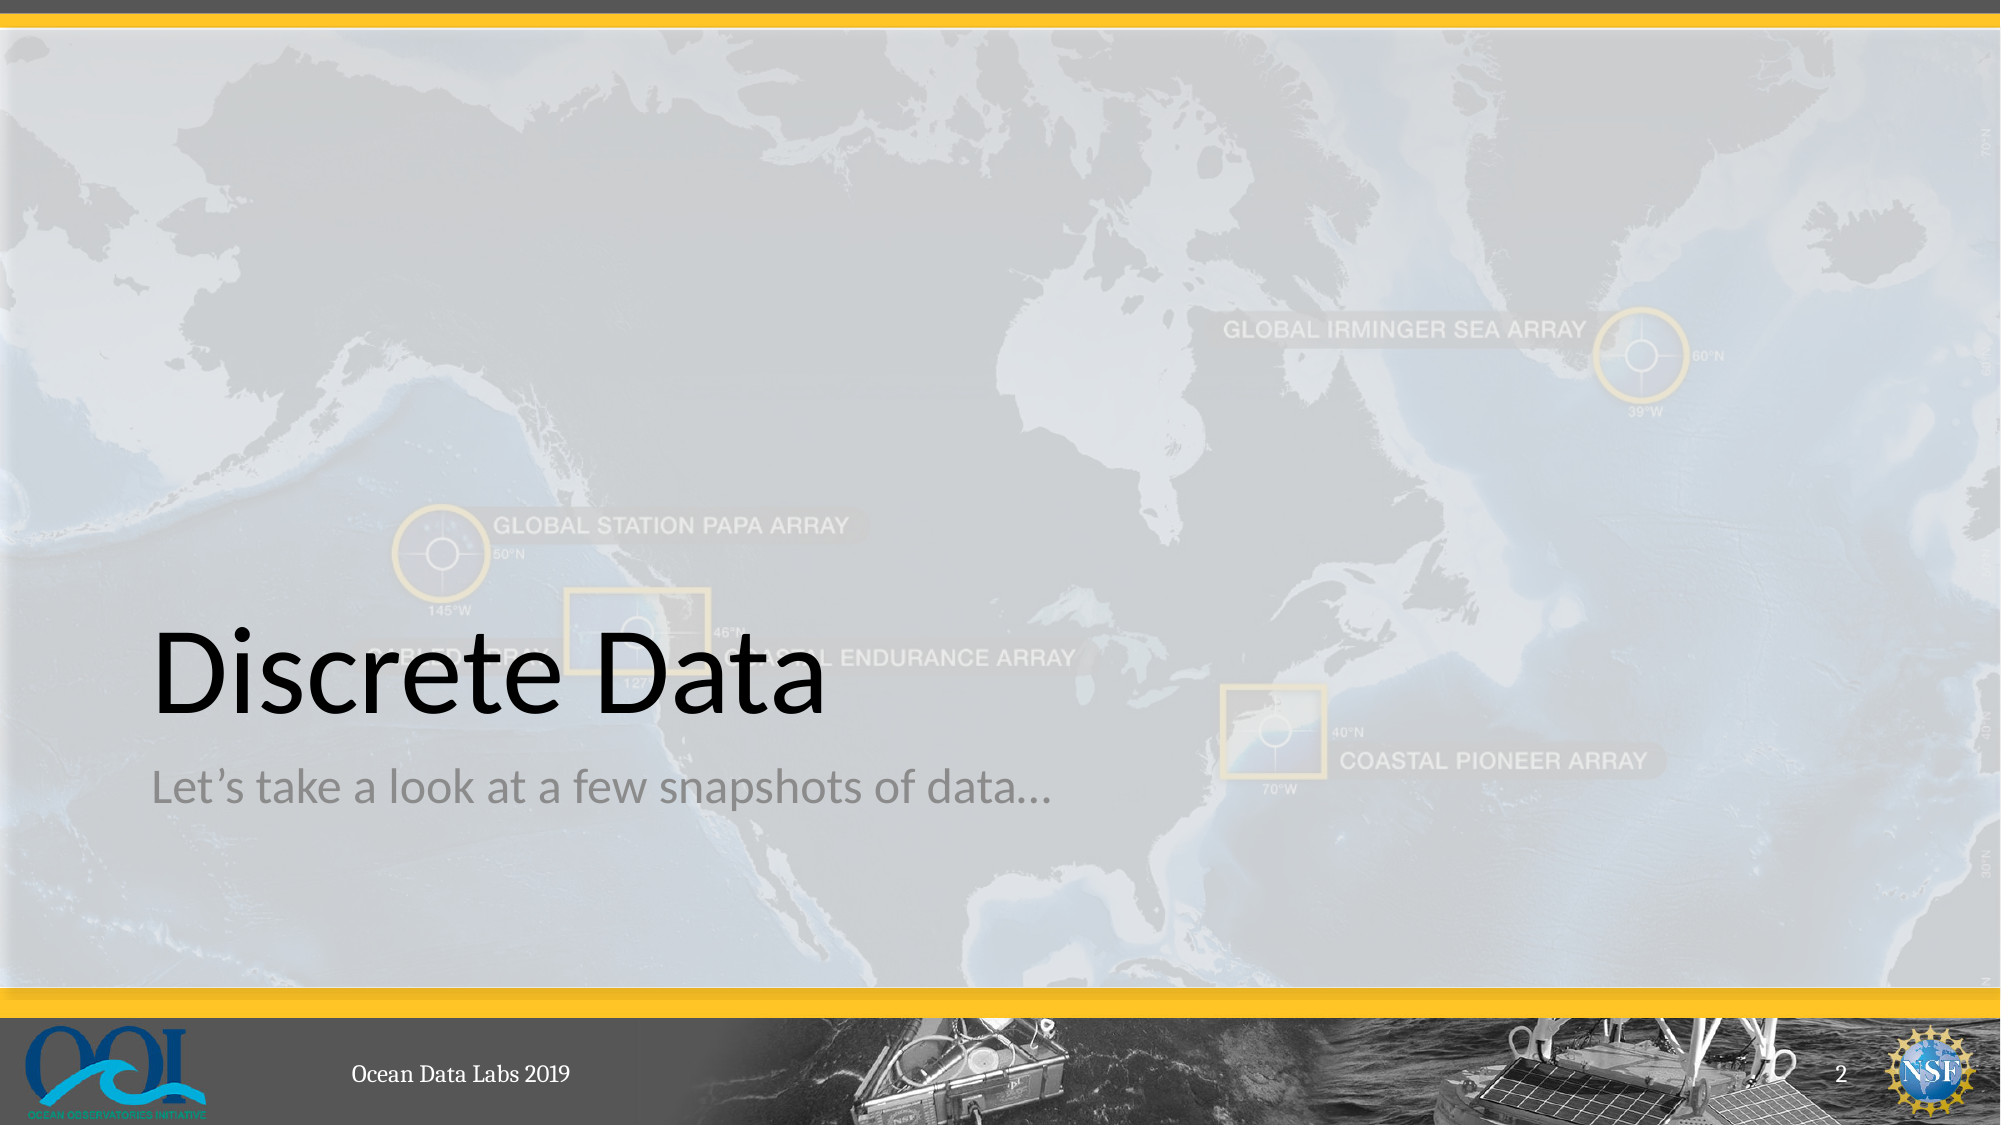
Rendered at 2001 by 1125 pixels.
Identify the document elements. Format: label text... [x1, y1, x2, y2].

slide_number 2 [1412, 1042, 1863, 1103]
picture [0, 0, 2001, 1125]
footer Ocean Data Labs 2019 [221, 1042, 702, 1103]
list Let’s take a look at a few snapshots of data… [136, 752, 1862, 978]
title Discrete Data [136, 280, 1862, 749]
